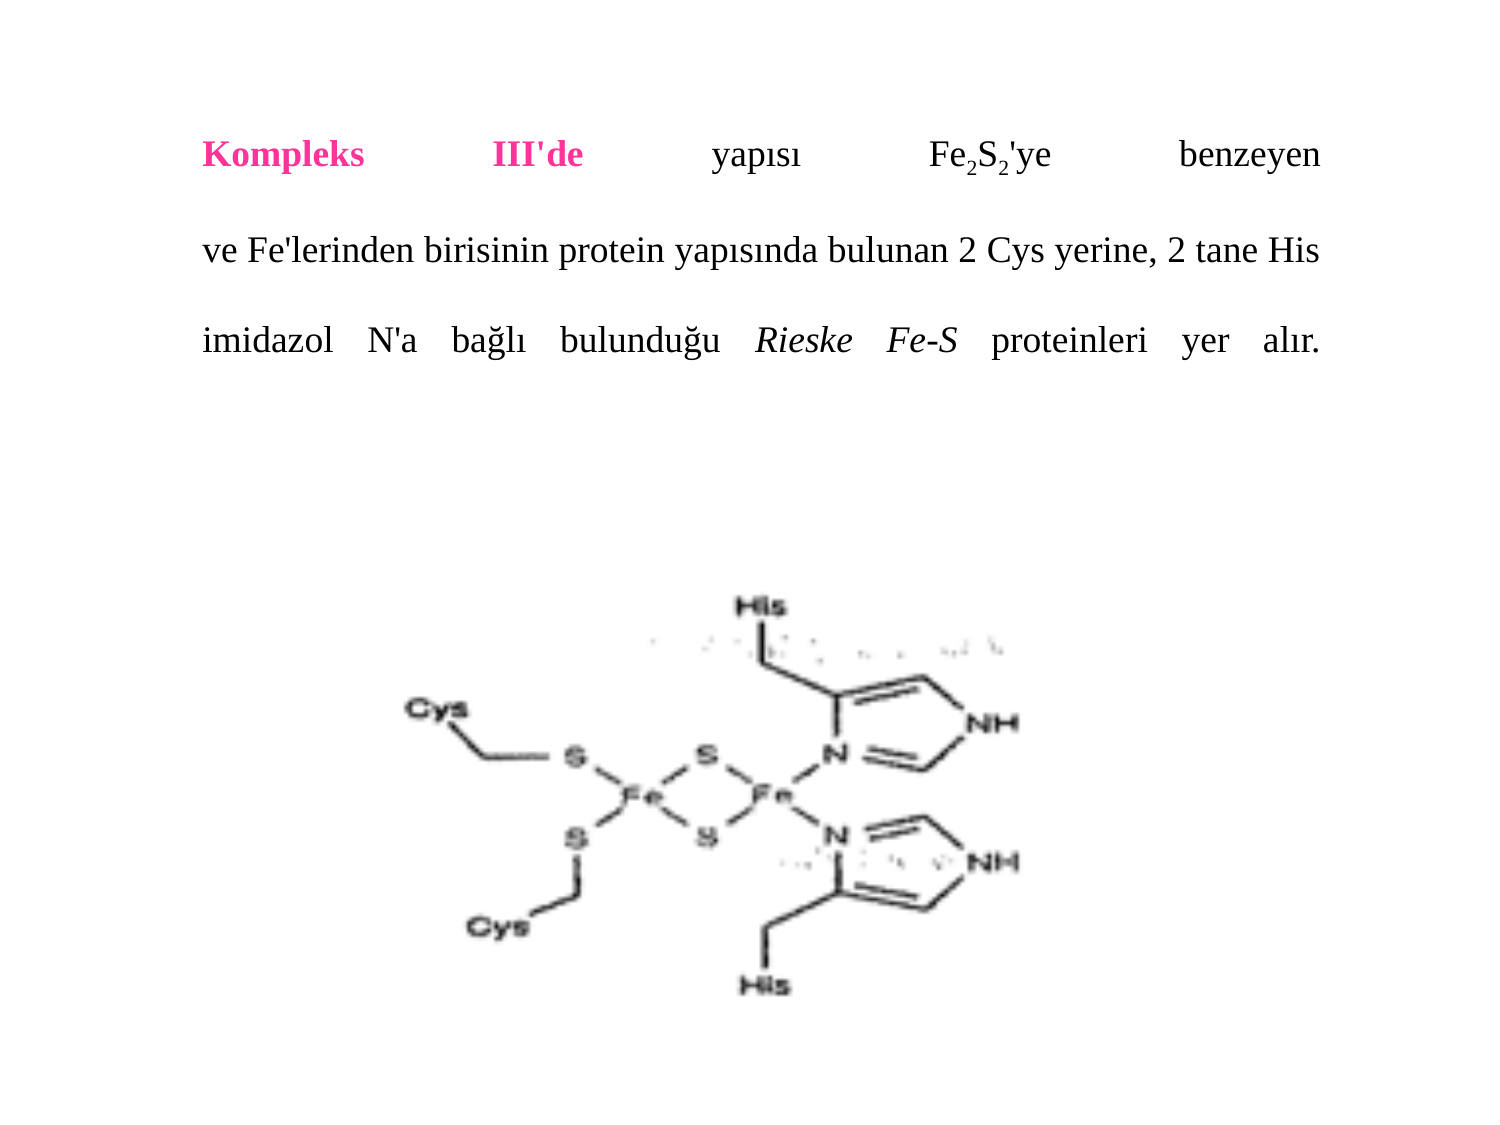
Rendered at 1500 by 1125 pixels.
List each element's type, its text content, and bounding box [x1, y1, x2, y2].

picture [362, 562, 1071, 1032]
text_box Kompleks III'de yapısı Fe2S2'ye benzeyen ve Fe'lerinden birisinin protein yapısında bulunan 2 Cys yerine, 2 tane His imidazol N'a bağlı bulunduğu Rieske Fe-S proteinleri yer alır. [187, 70, 1336, 458]
